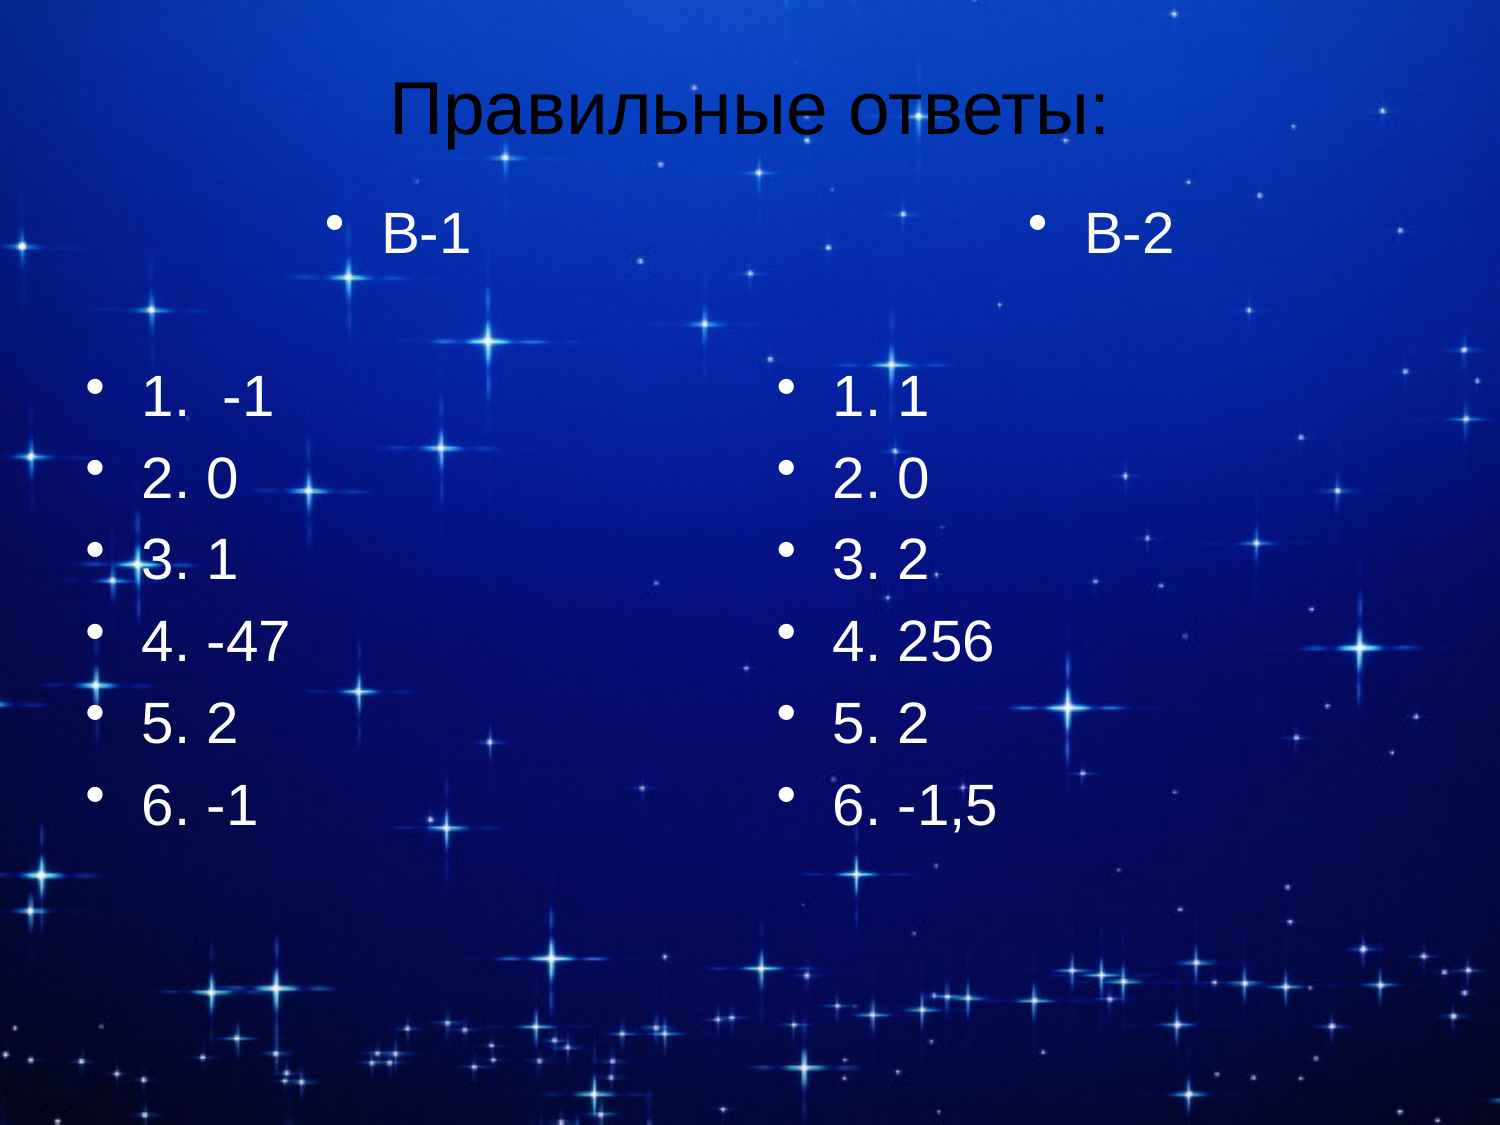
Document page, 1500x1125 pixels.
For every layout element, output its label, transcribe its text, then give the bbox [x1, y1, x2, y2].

picture [0, 0, 1500, 1125]
list В-1 1. -1 2. 0 3. 1 4. -47 5. 2 6. -1 [70, 187, 727, 1091]
title Правильные ответы: [74, 44, 1426, 165]
list В-2 1. 1 2. 0 3. 2 4. 256 5. 2 6. -1,5 [761, 187, 1442, 1091]
